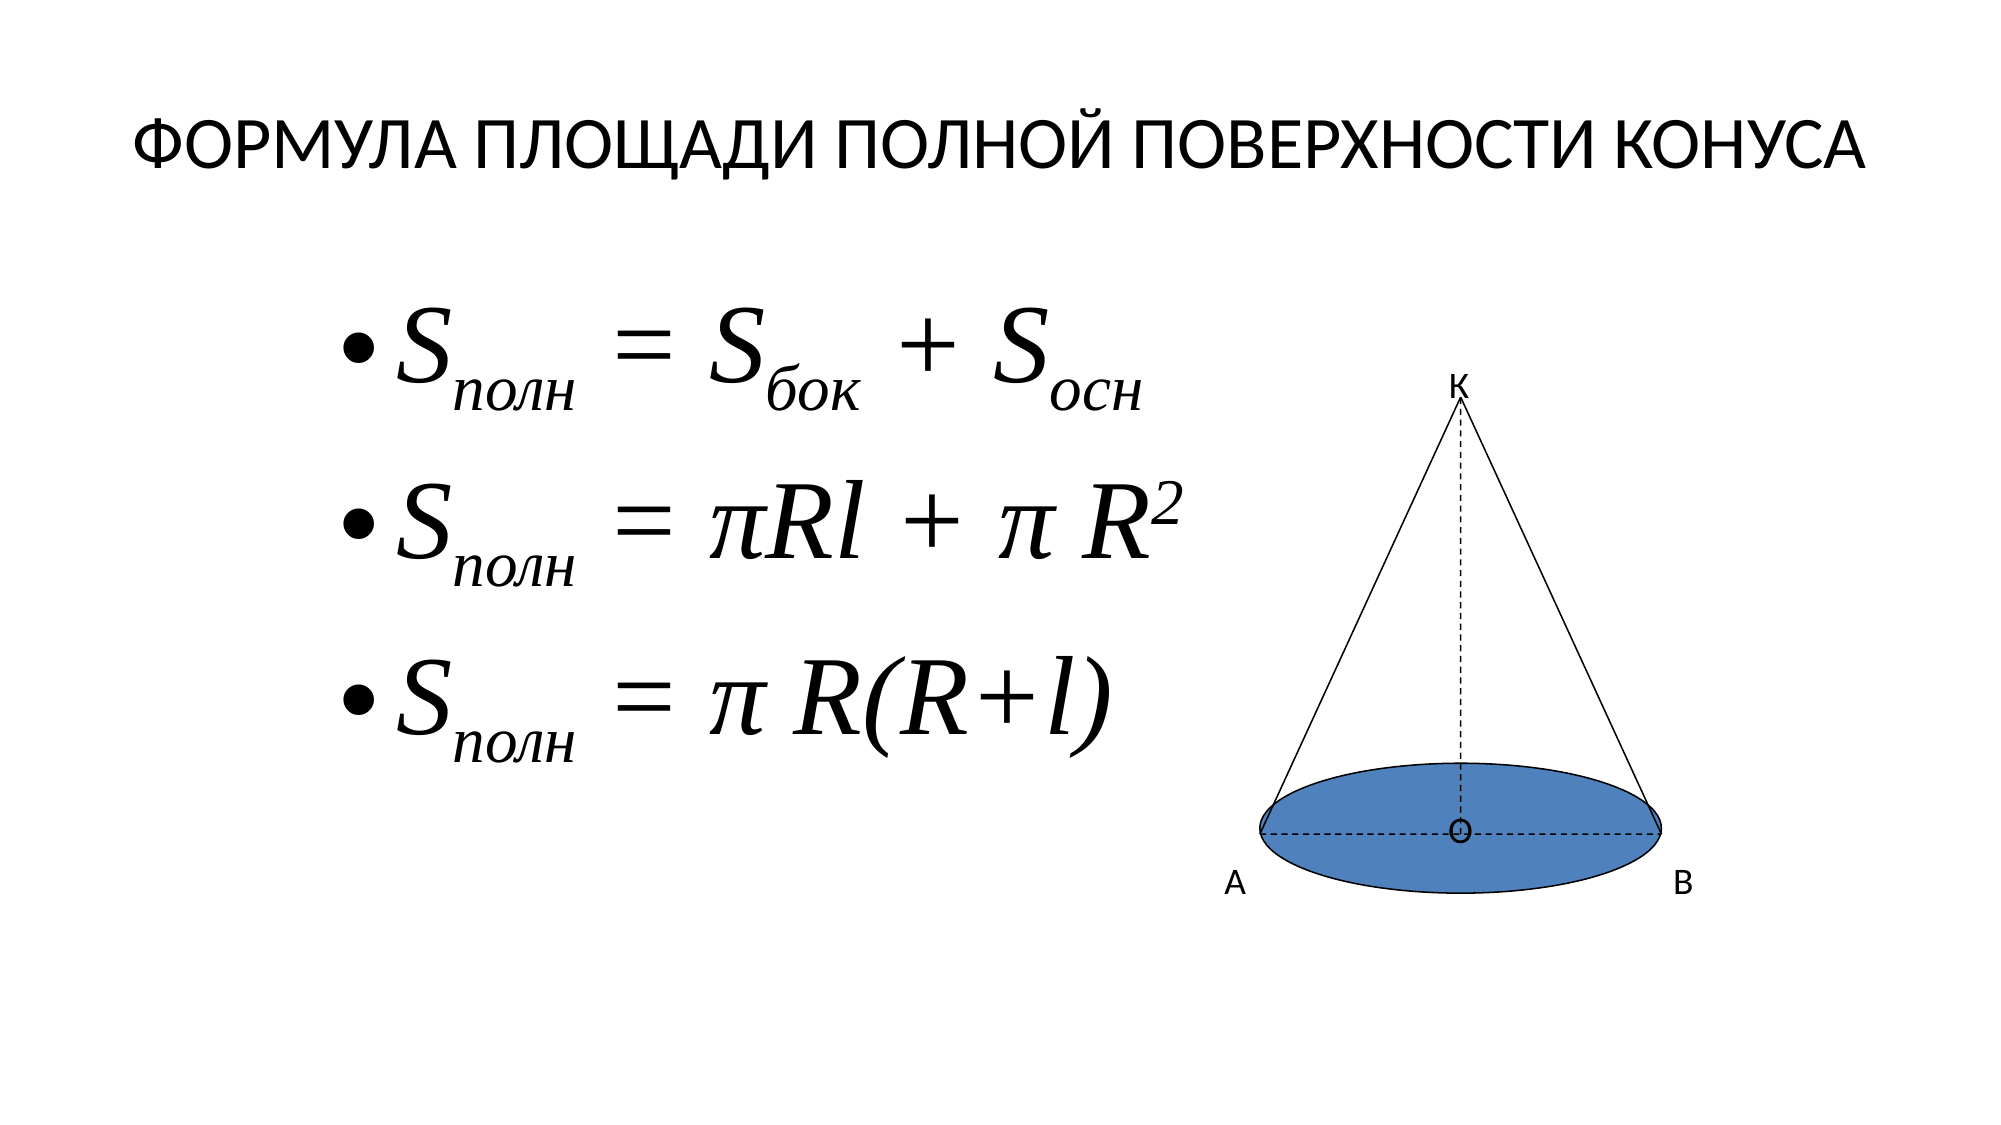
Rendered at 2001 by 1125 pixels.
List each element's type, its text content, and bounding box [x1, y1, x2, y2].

text_box А [1209, 849, 1262, 910]
text_box О [1259, 763, 1662, 894]
list Sполн = Sбок + Sосн Sполн = πRl + π R2 Sполн = π R(R+l) [324, 262, 1284, 1006]
text_box К [1434, 353, 1485, 414]
title ФОРМУЛА ПЛОЩАДИ ПОЛНОЙ ПОВЕРХНОСТИ КОНУСА [99, 45, 1900, 233]
text_box В [1658, 849, 1709, 910]
